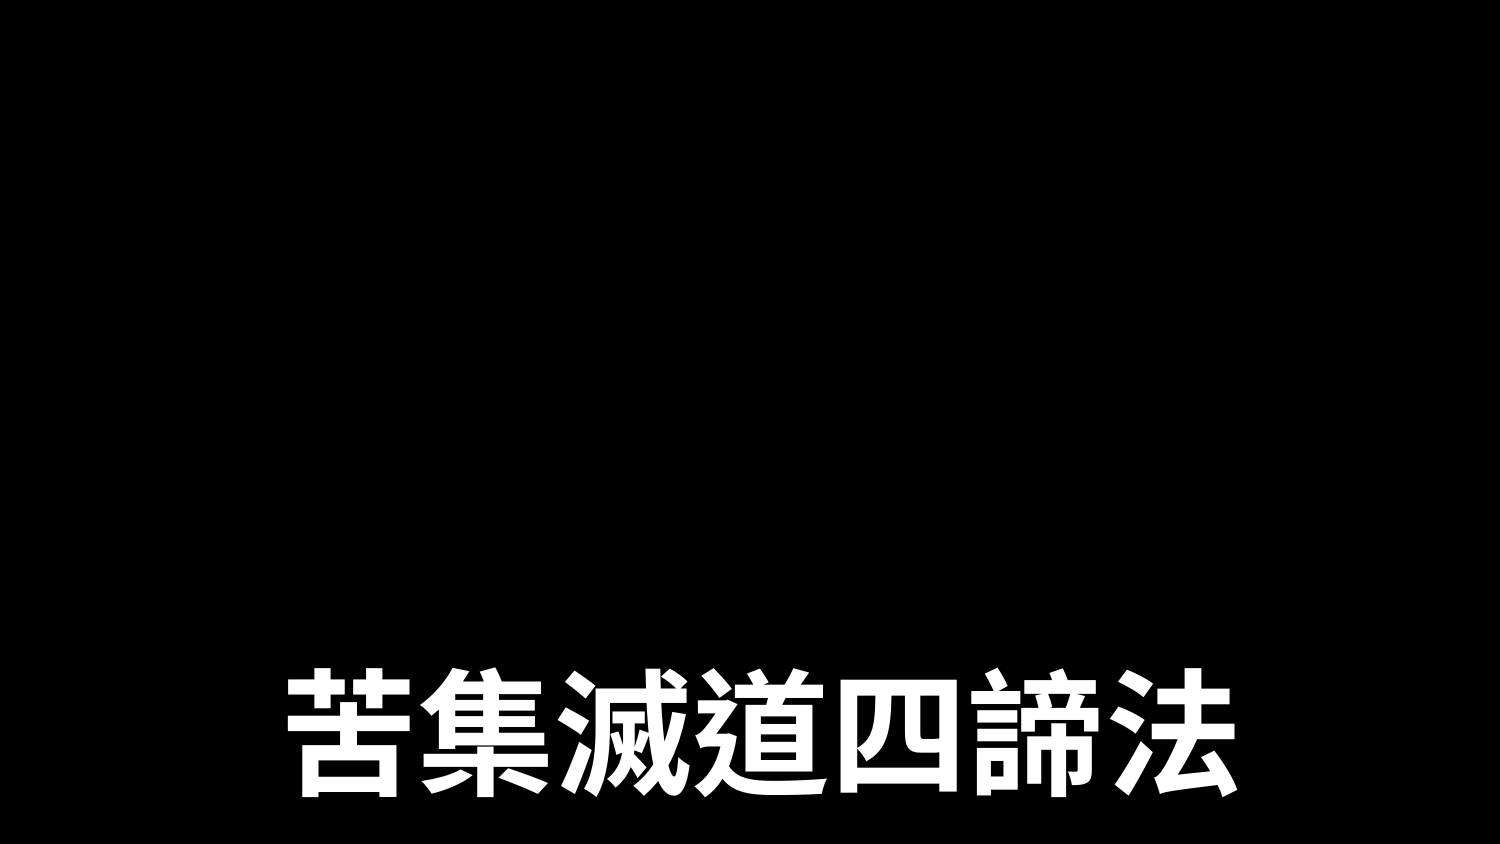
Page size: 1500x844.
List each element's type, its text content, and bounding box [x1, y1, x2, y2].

title 苦集滅道四諦法 [123, 639, 1399, 821]
